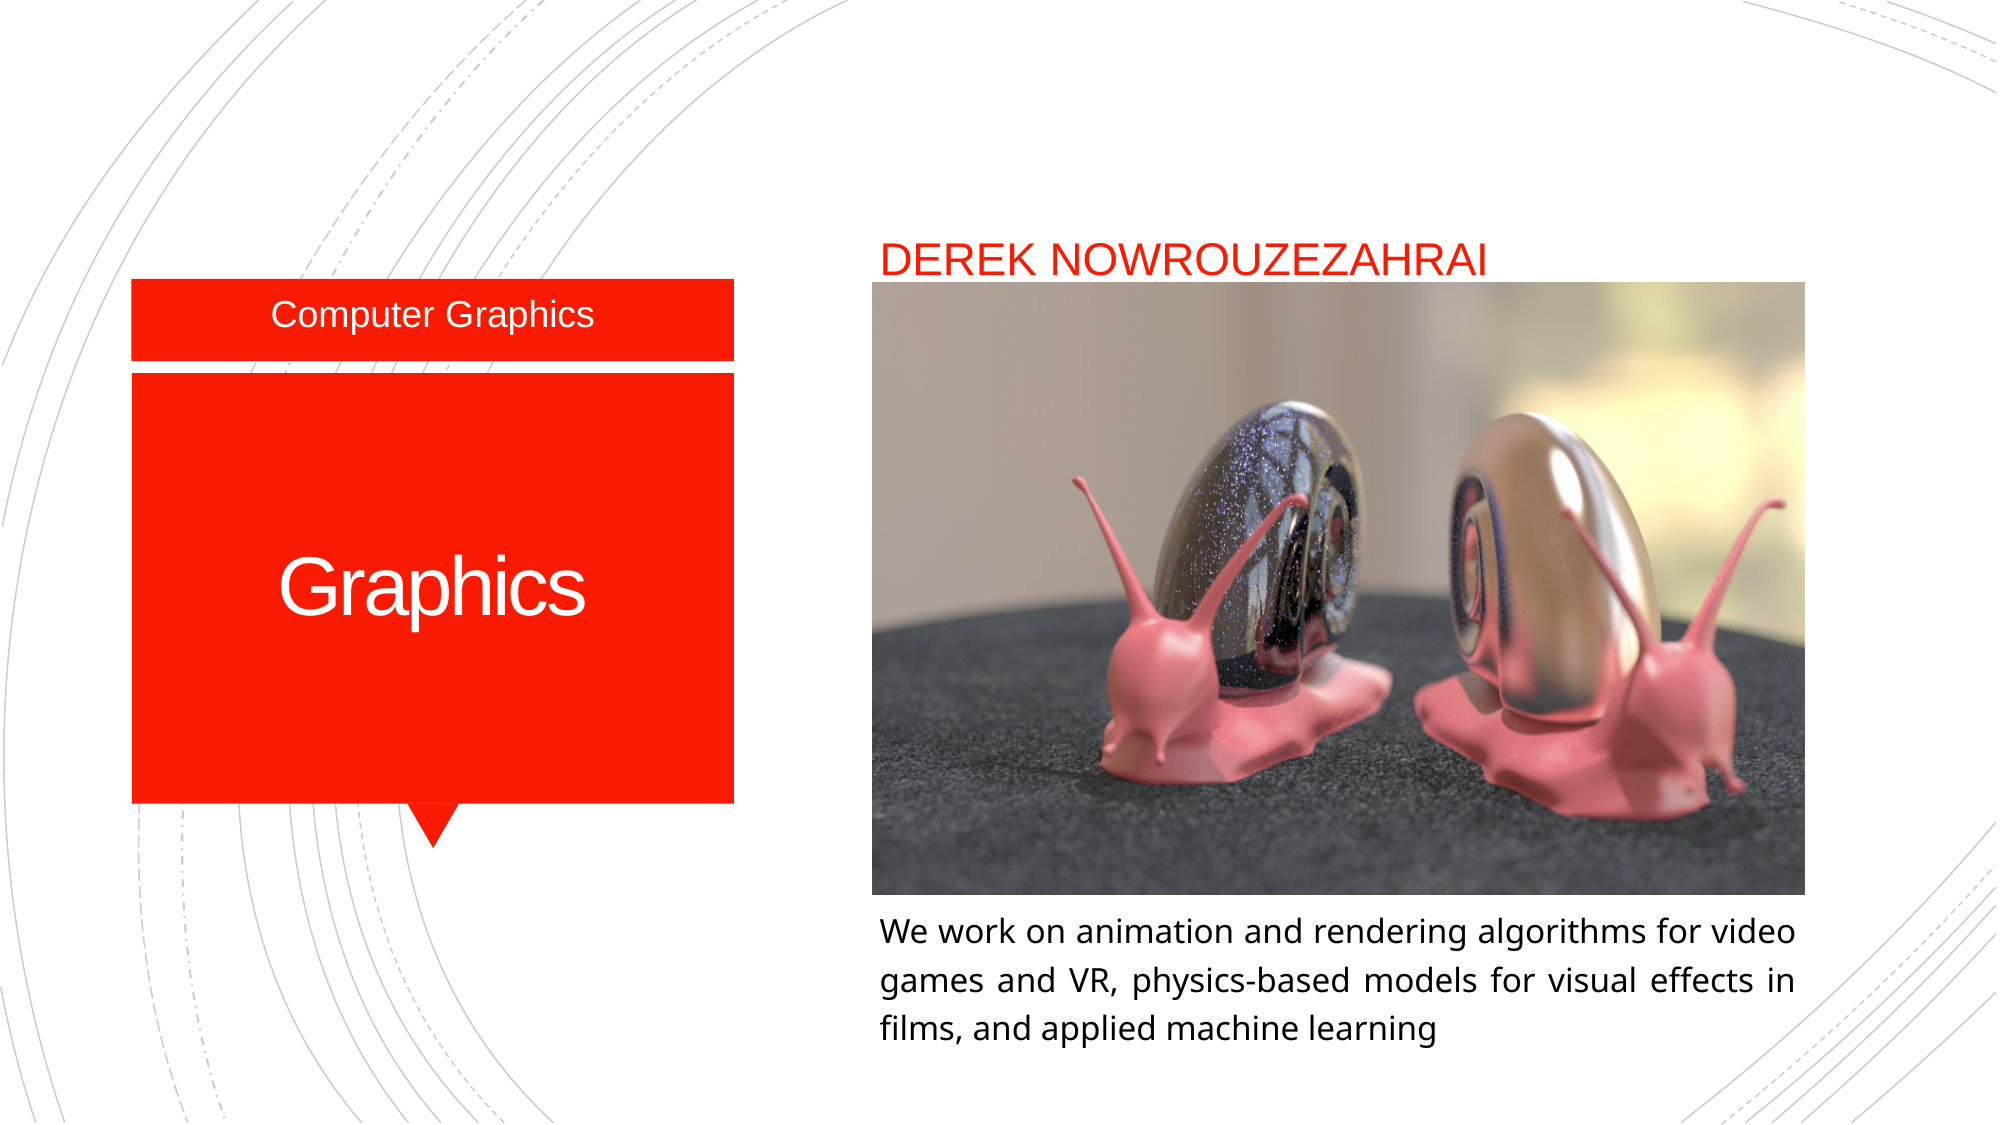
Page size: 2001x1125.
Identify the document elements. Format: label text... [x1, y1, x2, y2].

list Derek Nowrouzezahrai [871, 212, 1779, 282]
picture [871, 282, 1806, 895]
list We work on animation and rendering algorithms for video games and VR, physics-based models for visual effects in films, and applied machine learning [871, 895, 1806, 1056]
text_box Computer Graphics [145, 282, 721, 343]
title Graphics [145, 387, 721, 792]
